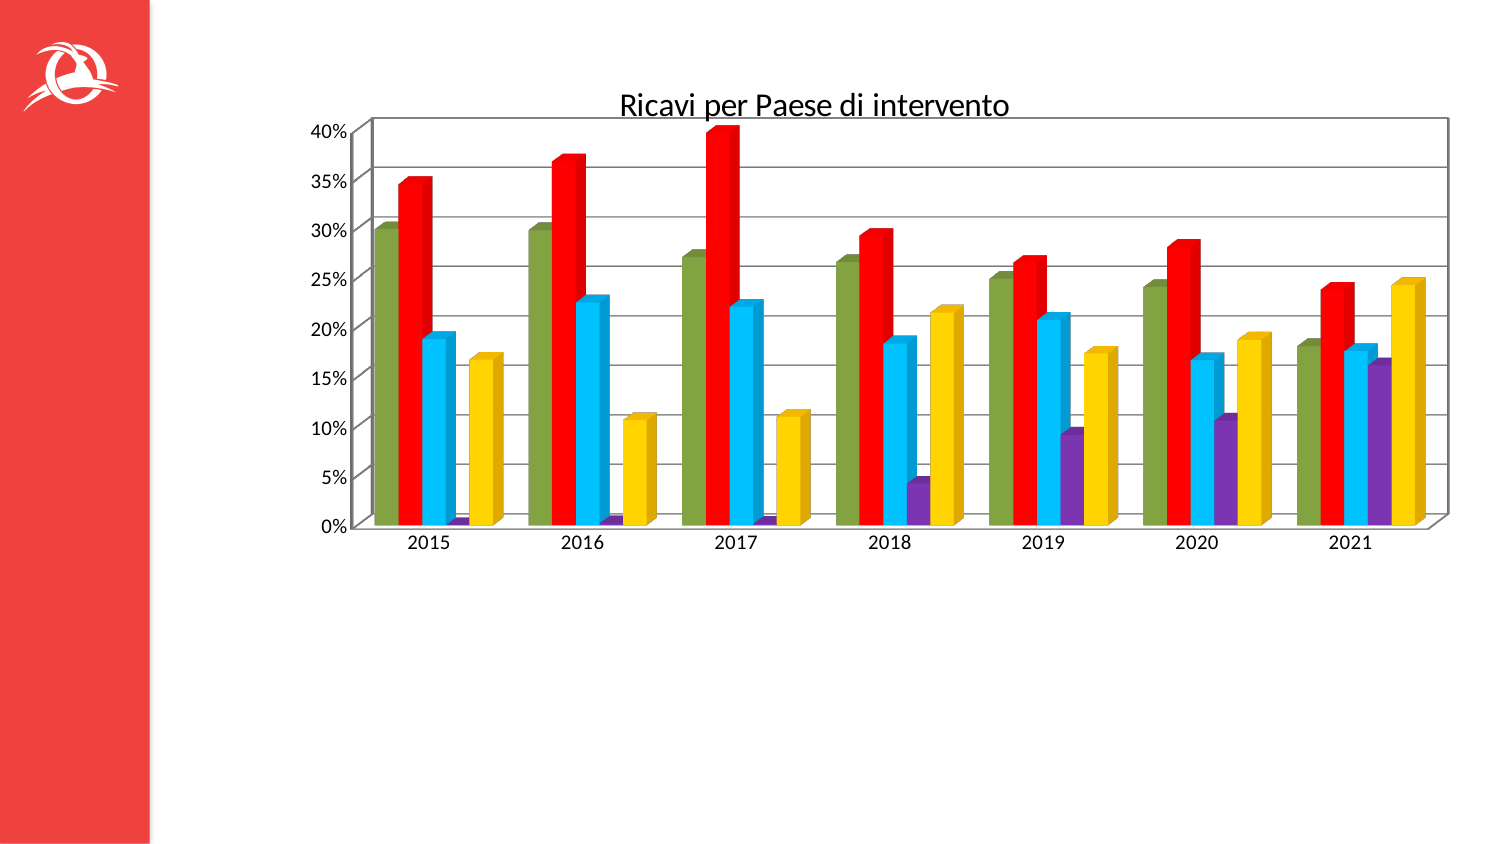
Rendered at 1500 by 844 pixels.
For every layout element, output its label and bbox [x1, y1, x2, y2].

picture [23, 42, 119, 117]
chart [154, 59, 1476, 755]
text_box [0, 0, 150, 844]
